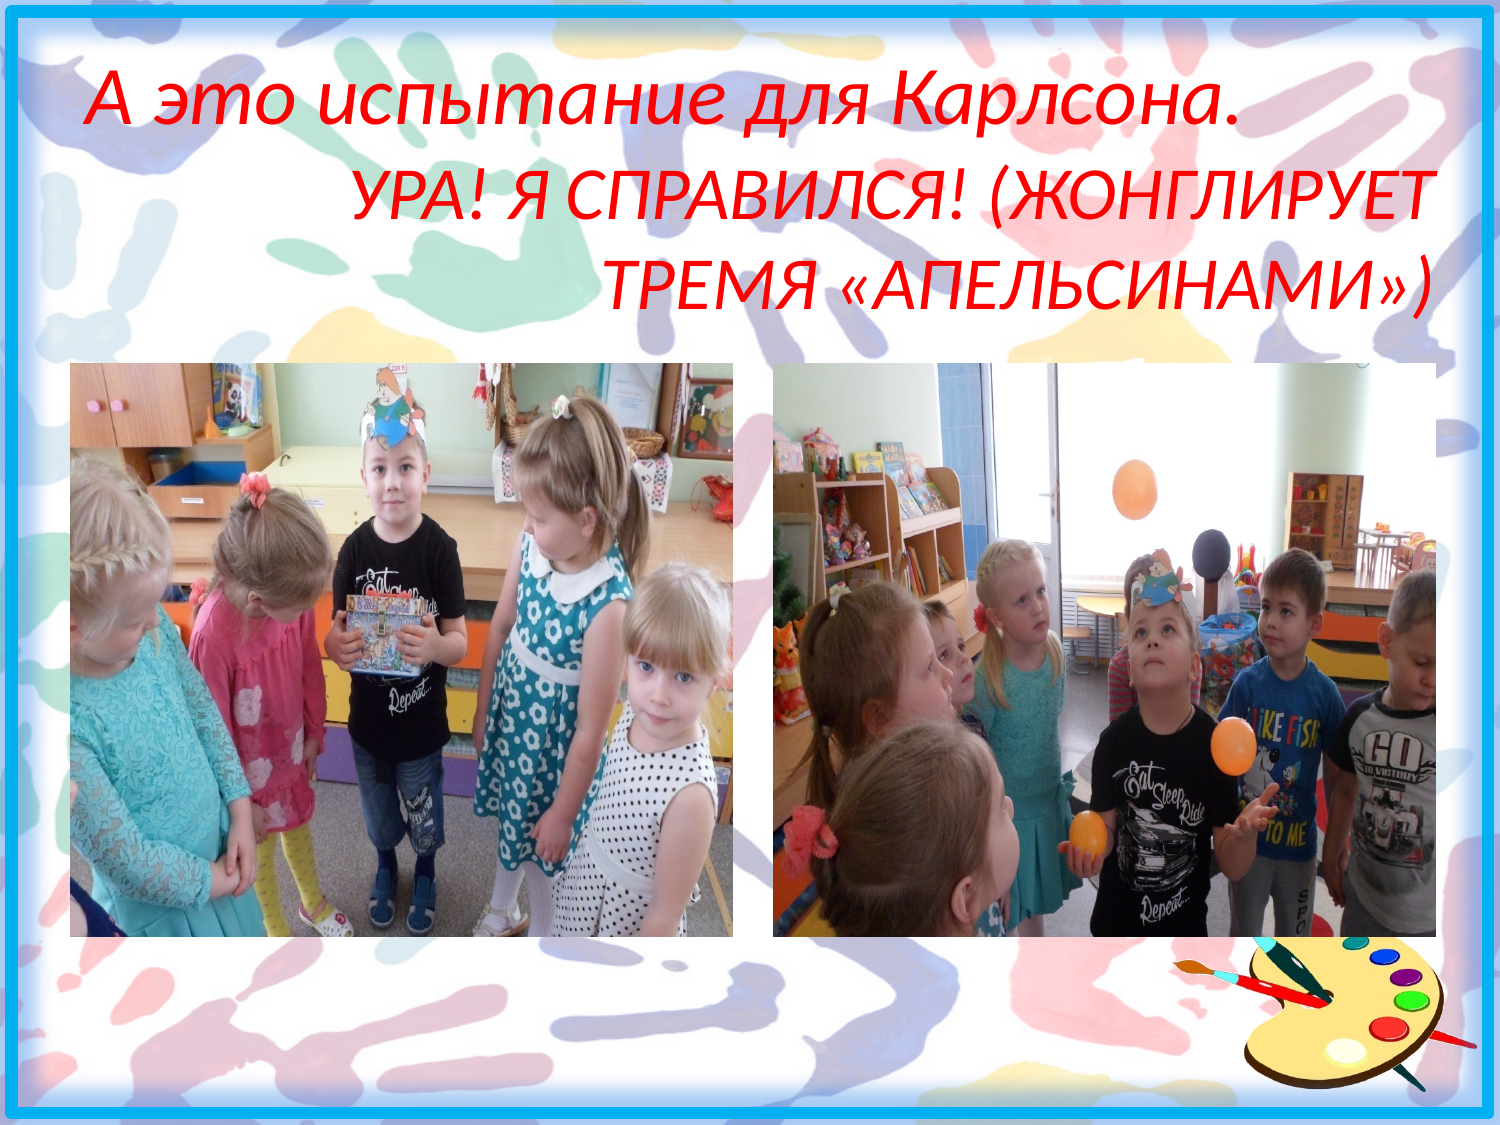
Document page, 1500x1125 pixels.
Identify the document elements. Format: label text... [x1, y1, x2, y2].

title Ура! Я справился! (жонглирует тремя «апельсинами») [175, 46, 1451, 247]
picture [1171, 897, 1476, 1092]
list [70, 362, 733, 937]
list А это испытание для Карлсона. [70, 35, 1346, 149]
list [773, 362, 1437, 937]
